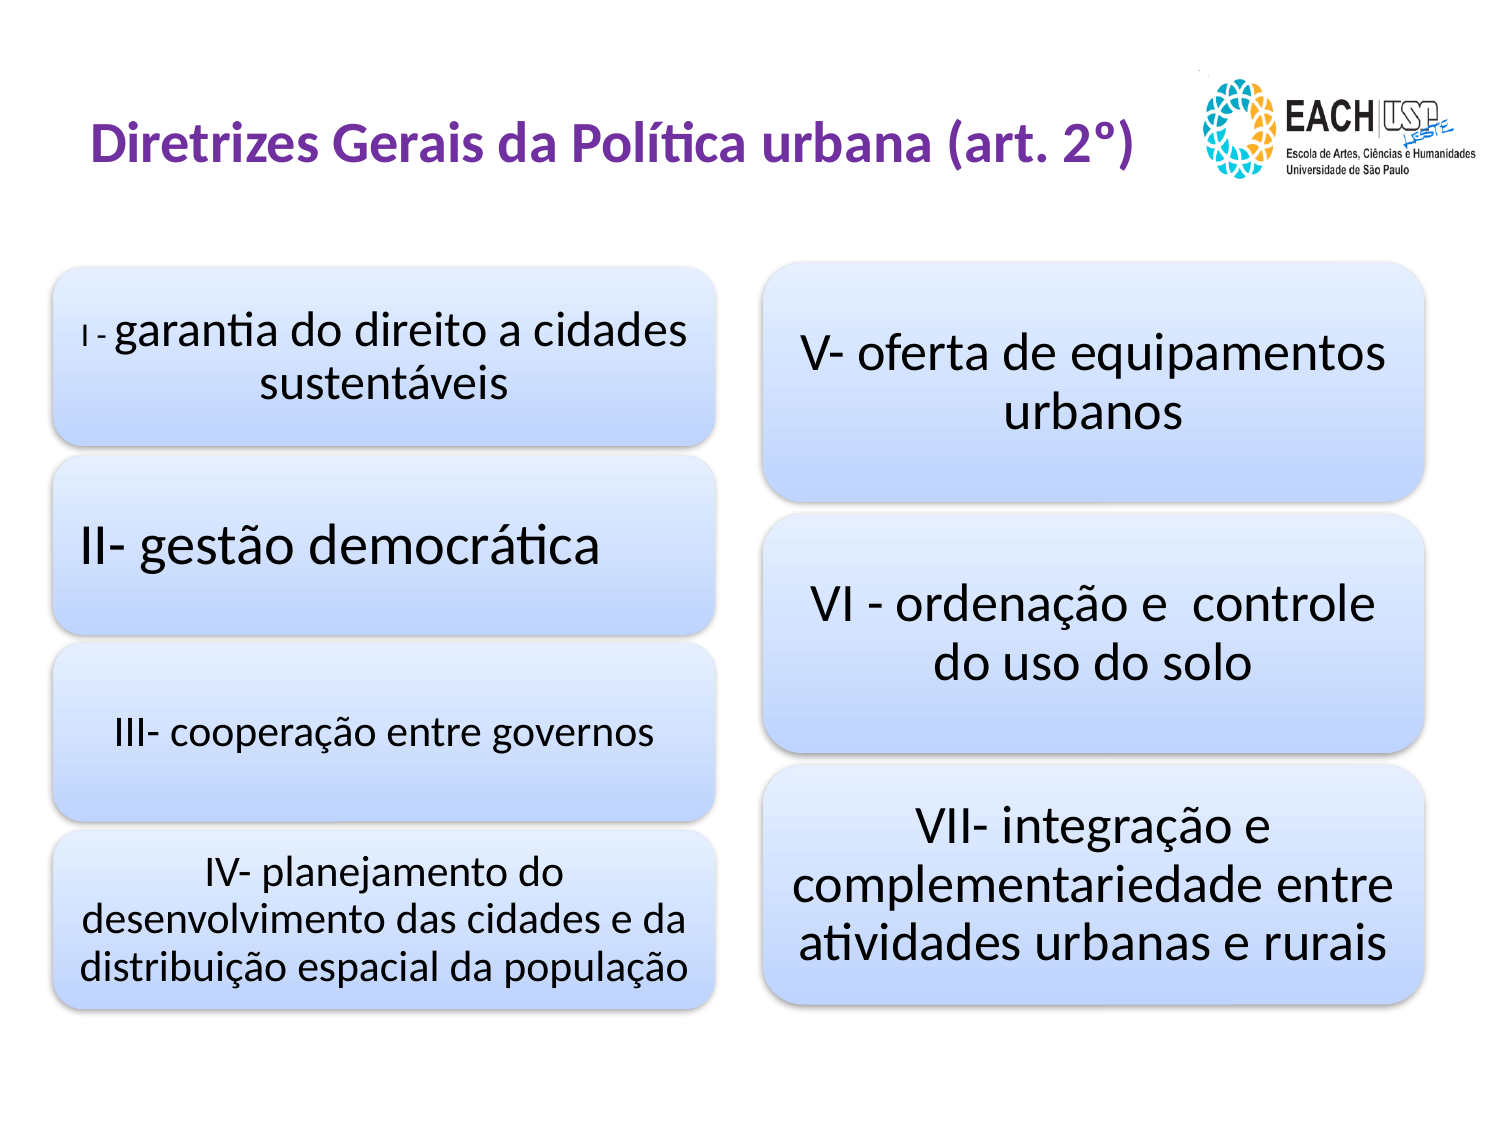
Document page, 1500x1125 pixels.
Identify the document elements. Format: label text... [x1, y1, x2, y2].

picture [1198, 66, 1500, 208]
title Diretrizes Gerais da Política urbana (art. 2º) [75, 45, 1471, 233]
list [52, 266, 716, 1010]
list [762, 262, 1426, 1006]
